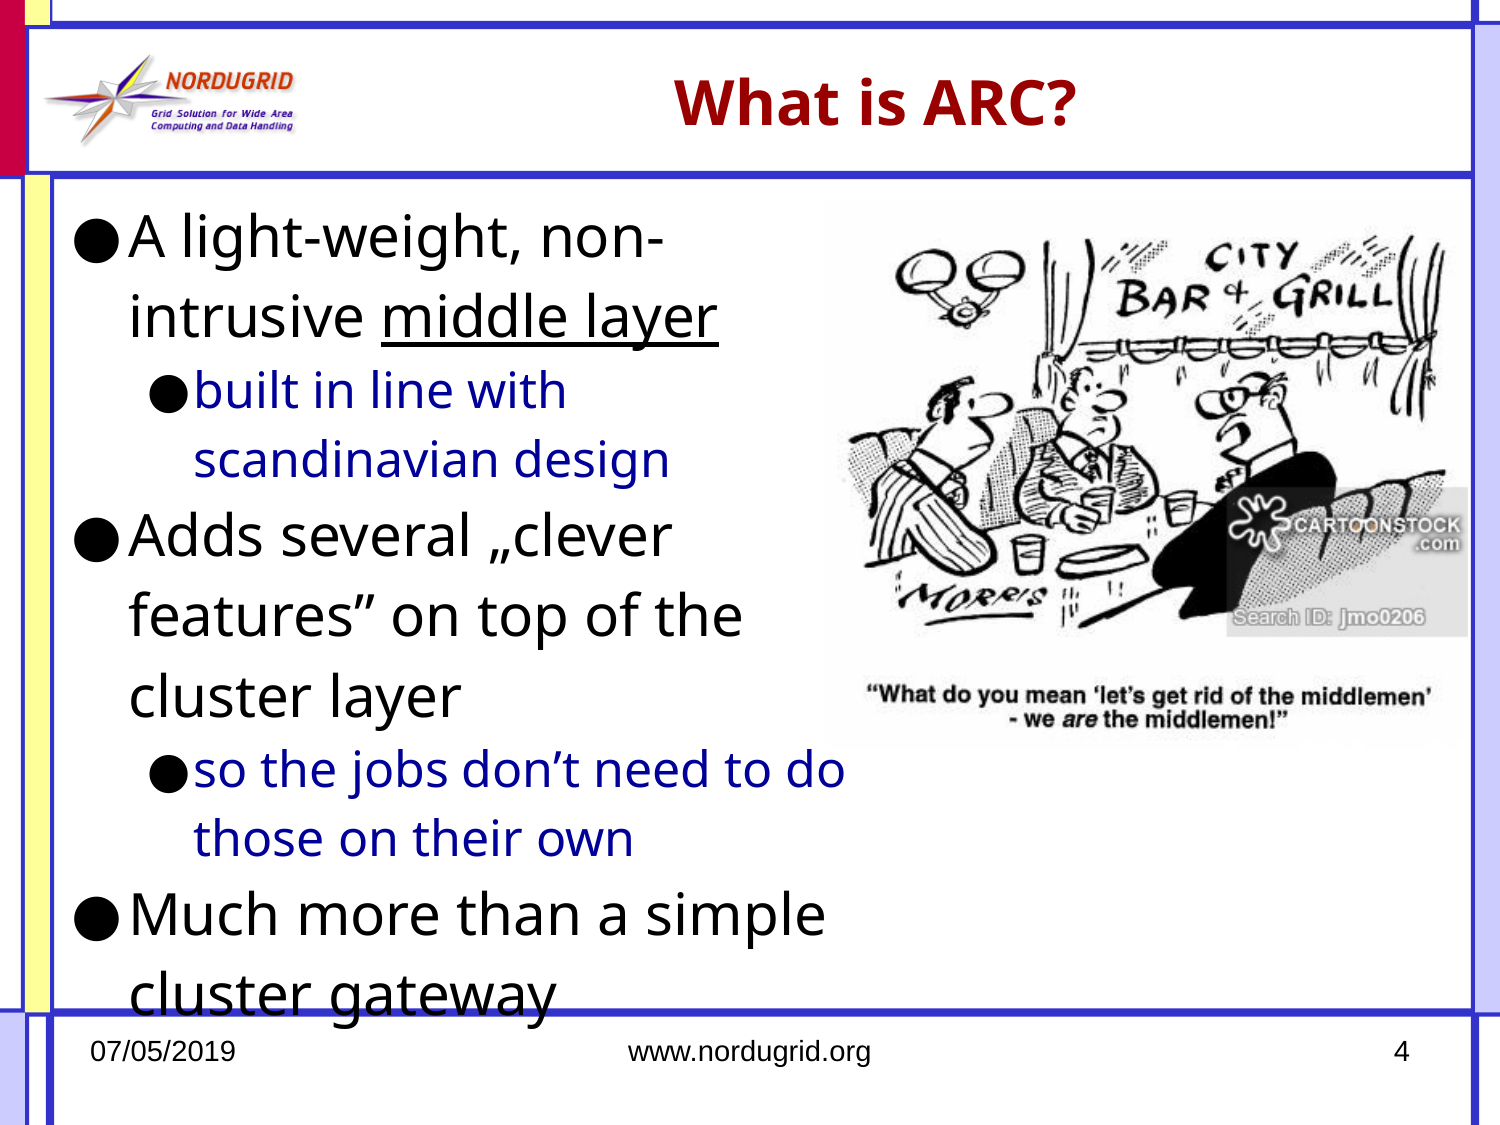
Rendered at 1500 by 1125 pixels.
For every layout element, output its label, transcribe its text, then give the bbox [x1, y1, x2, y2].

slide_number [74, 1024, 426, 1103]
title What is ARC? [324, 62, 1428, 138]
footer www.nordugrid.org [512, 1024, 988, 1103]
slide_number 4 [1074, 1024, 1426, 1103]
list A light-weight, non-intrusive middle layer built in line with scandinavian design Adds several „clever features” on top of the cluster layer so the jobs don’t need to do those on their own Much more than a simple cluster gateway [37, 180, 877, 1025]
picture [40, 49, 300, 148]
picture [824, 199, 1468, 750]
